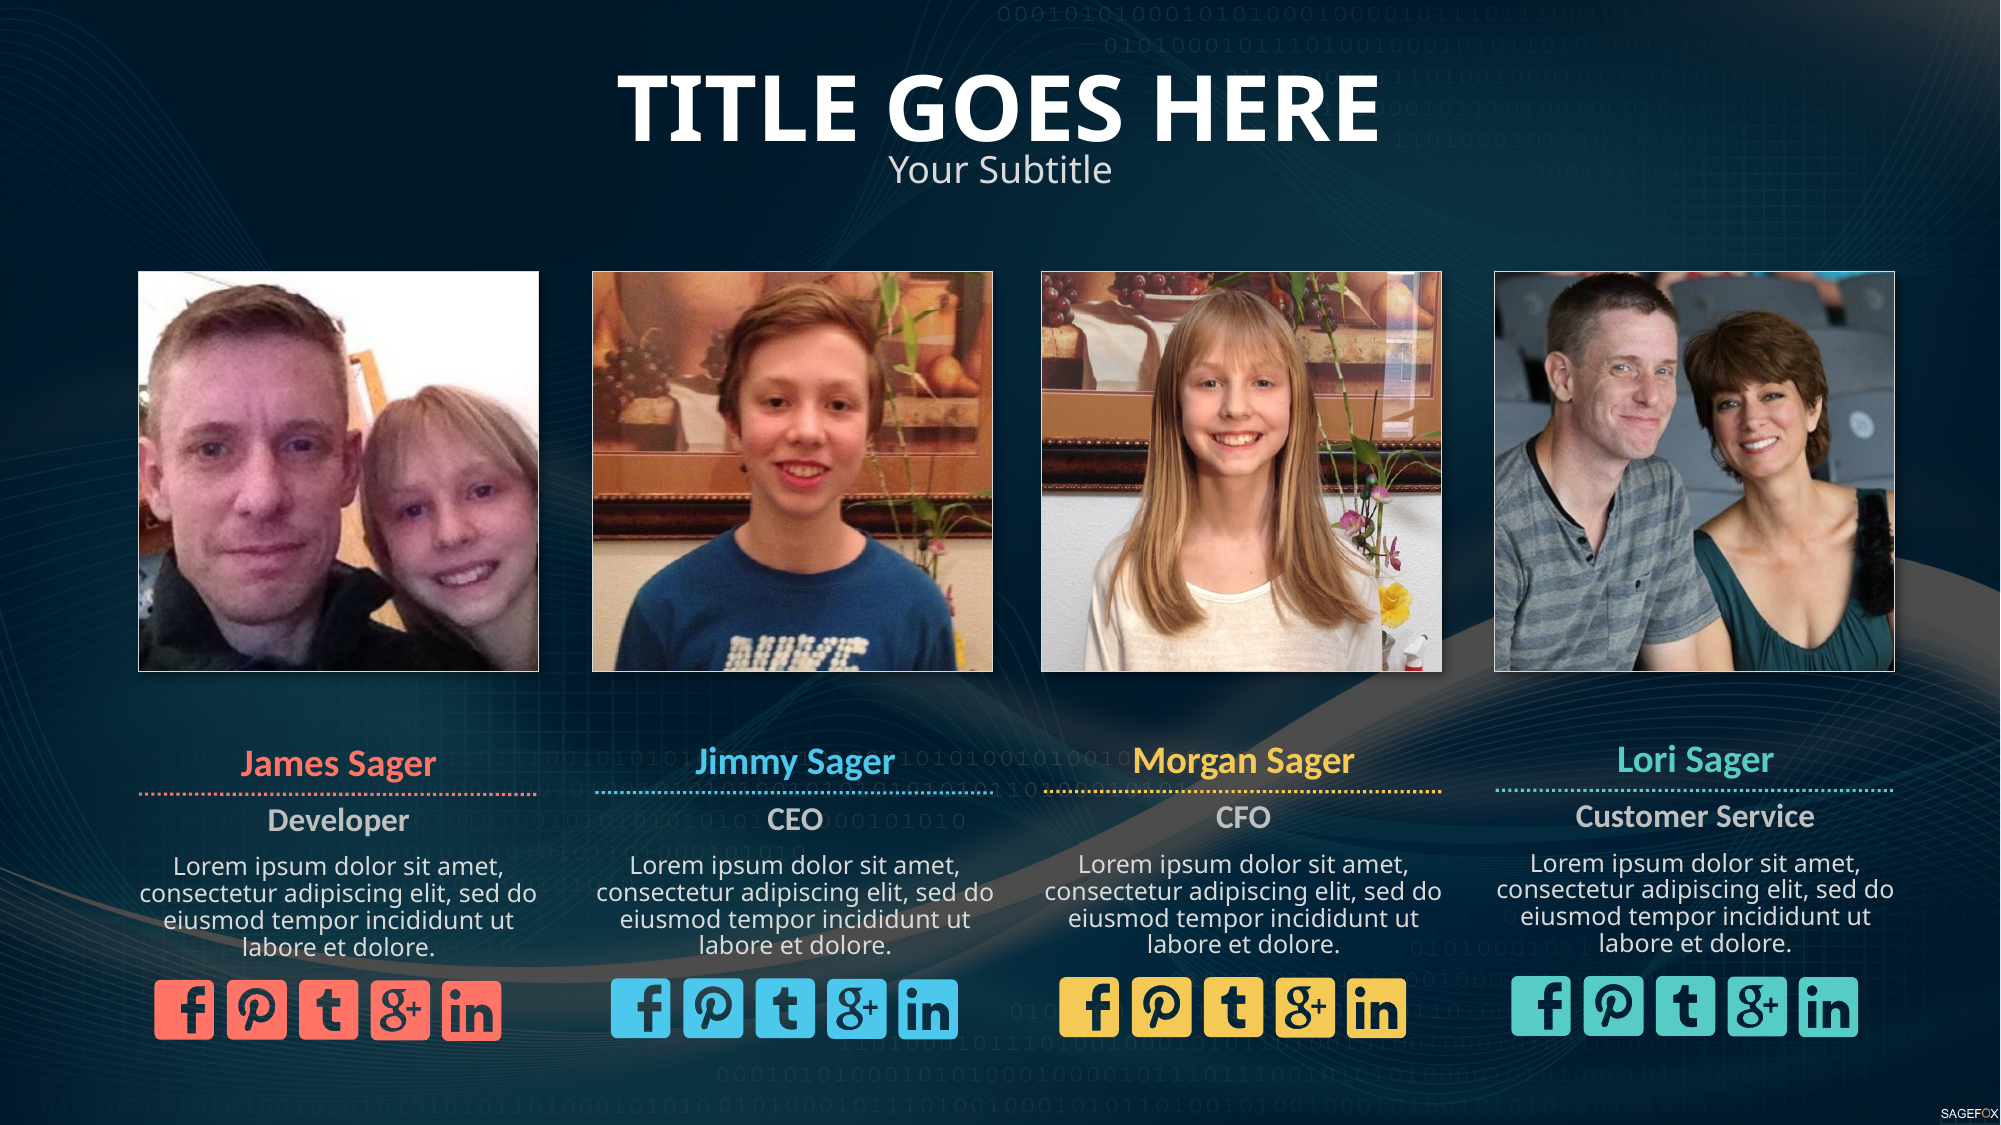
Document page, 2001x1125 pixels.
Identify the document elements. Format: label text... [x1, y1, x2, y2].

text_box James Sager [163, 742, 514, 785]
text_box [548, 42, 1452, 199]
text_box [1511, 976, 1859, 1038]
text_box Lorem ipsum dolor sit amet, consectetur adipiscing elit, sed do eiusmod tempor incididunt ut labore et dolore. [595, 852, 996, 966]
text_box Lorem ipsum dolor sit amet, consectetur adipiscing elit, sed do eiusmod tempor incididunt ut labore et dolore. [138, 854, 539, 968]
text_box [610, 978, 958, 1040]
text_box Customer Service [1520, 796, 1871, 839]
text_box CFO [1068, 797, 1419, 840]
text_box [1059, 977, 1407, 1039]
text_box [1040, 270, 1442, 672]
text_box Developer [163, 799, 514, 842]
text_box [1494, 271, 1896, 673]
text_box [138, 270, 540, 672]
text_box Lorem ipsum dolor sit amet, consectetur adipiscing elit, sed do eiusmod tempor incididunt ut labore et dolore. [1495, 850, 1896, 964]
text_box Lorem ipsum dolor sit amet, consectetur adipiscing elit, sed do eiusmod tempor incididunt ut labore et dolore. [1043, 851, 1444, 965]
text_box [154, 979, 502, 1041]
text_box Lori Sager [1520, 738, 1871, 781]
text_box [591, 270, 993, 672]
text_box CEO [620, 798, 971, 841]
picture [0, 0, 2001, 1125]
text_box Jimmy Sager [620, 740, 971, 784]
text_box Morgan Sager [1068, 739, 1419, 782]
